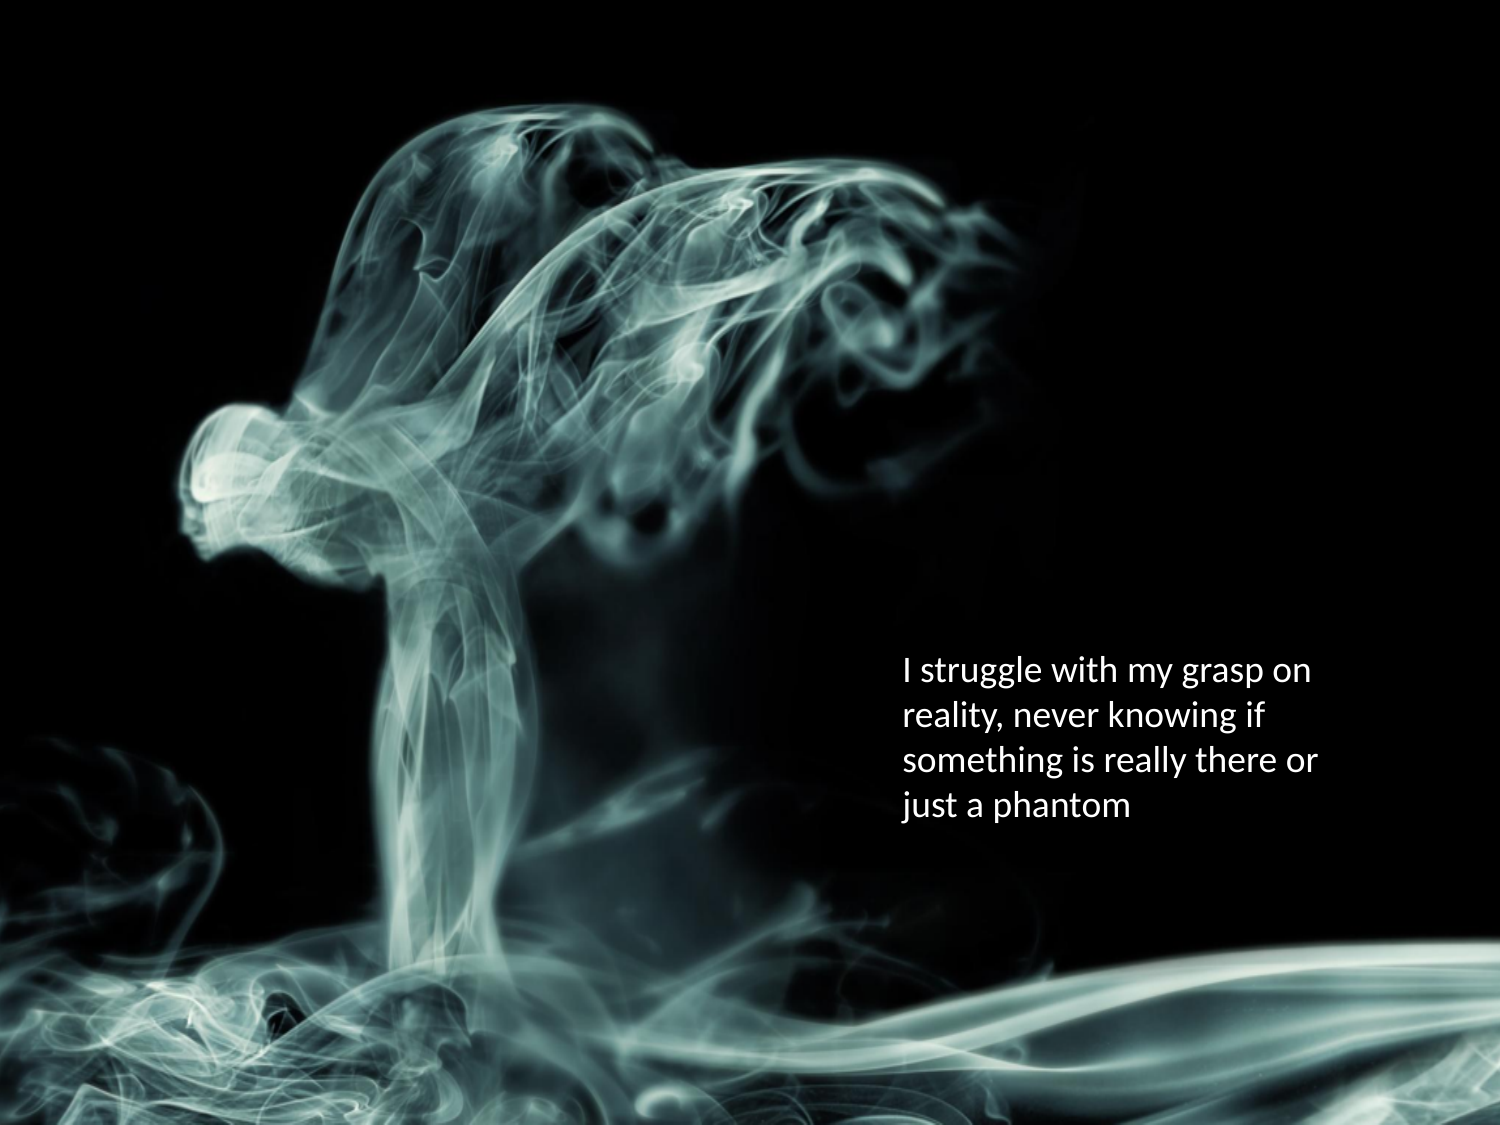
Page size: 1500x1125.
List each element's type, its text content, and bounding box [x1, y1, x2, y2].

text_box I struggle with my grasp on reality, never knowing if something is really there or just a phantom [887, 637, 1388, 833]
picture [0, 0, 1500, 1125]
